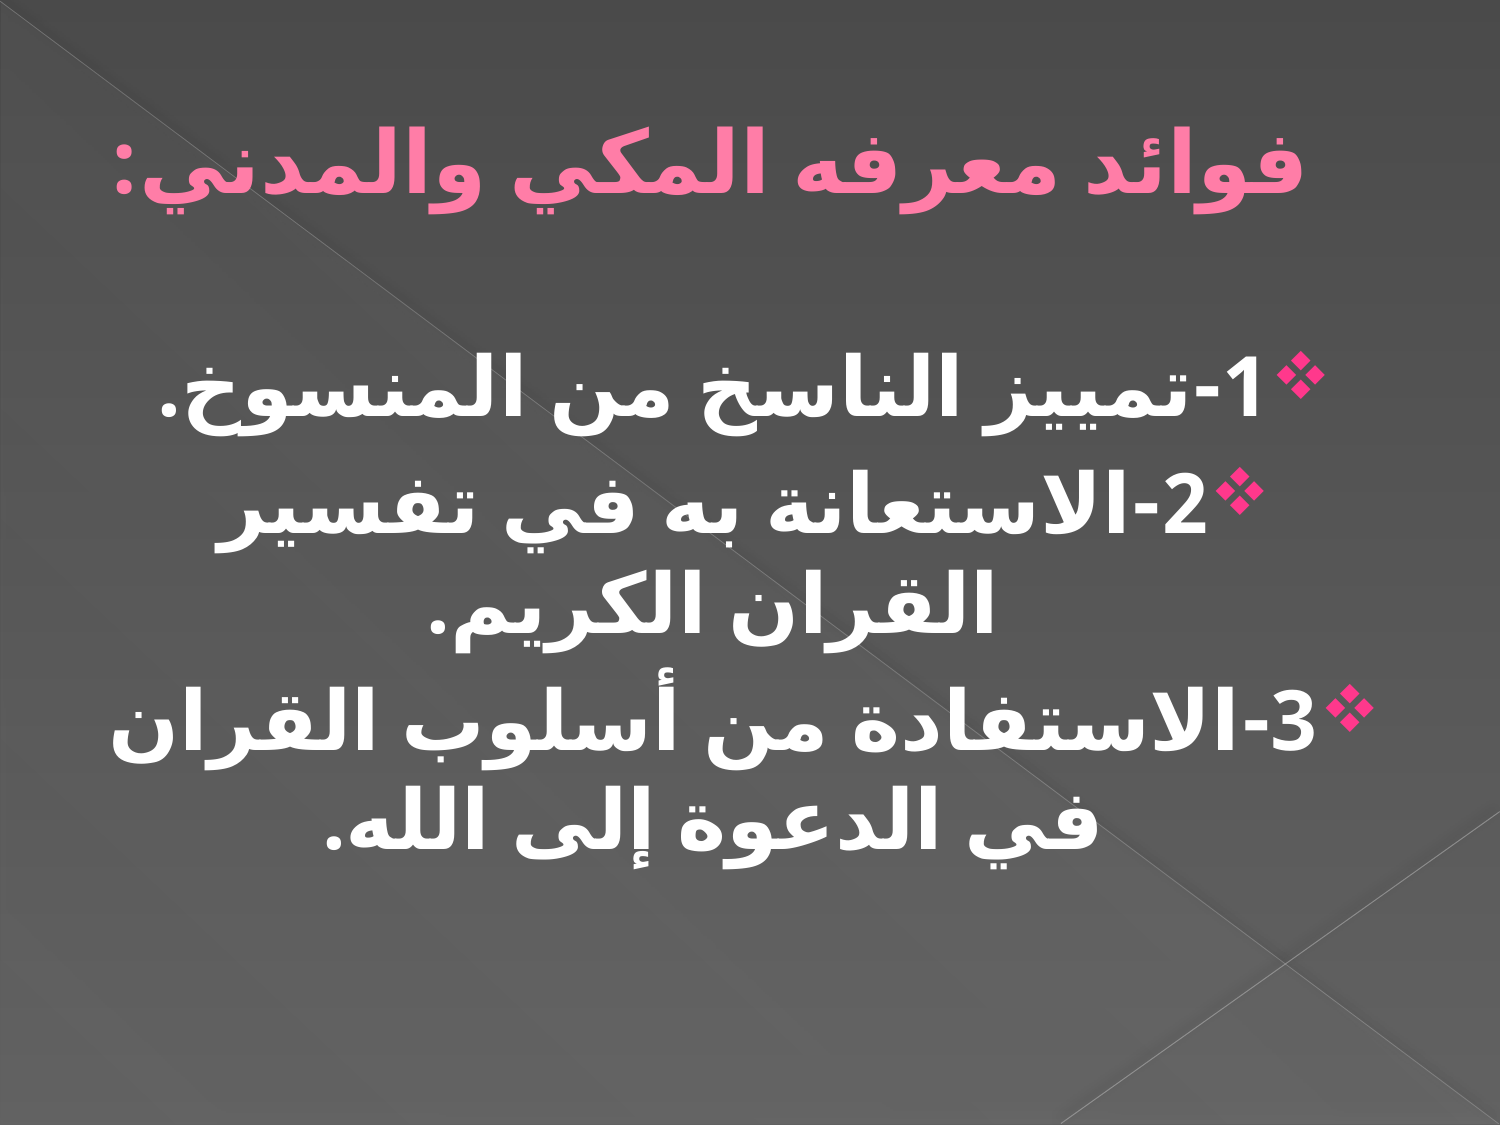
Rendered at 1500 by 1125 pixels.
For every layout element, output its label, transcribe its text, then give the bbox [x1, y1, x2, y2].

list 1-تمييز الناسخ من المنسوخ. 2-الاستعانة به في تفسير القران الكريم. 3-الاستفادة من أسلوب القران في الدعوة إلى الله. [75, 326, 1425, 1059]
title فوائد معرفه المكي والمدني: [75, 43, 1425, 274]
